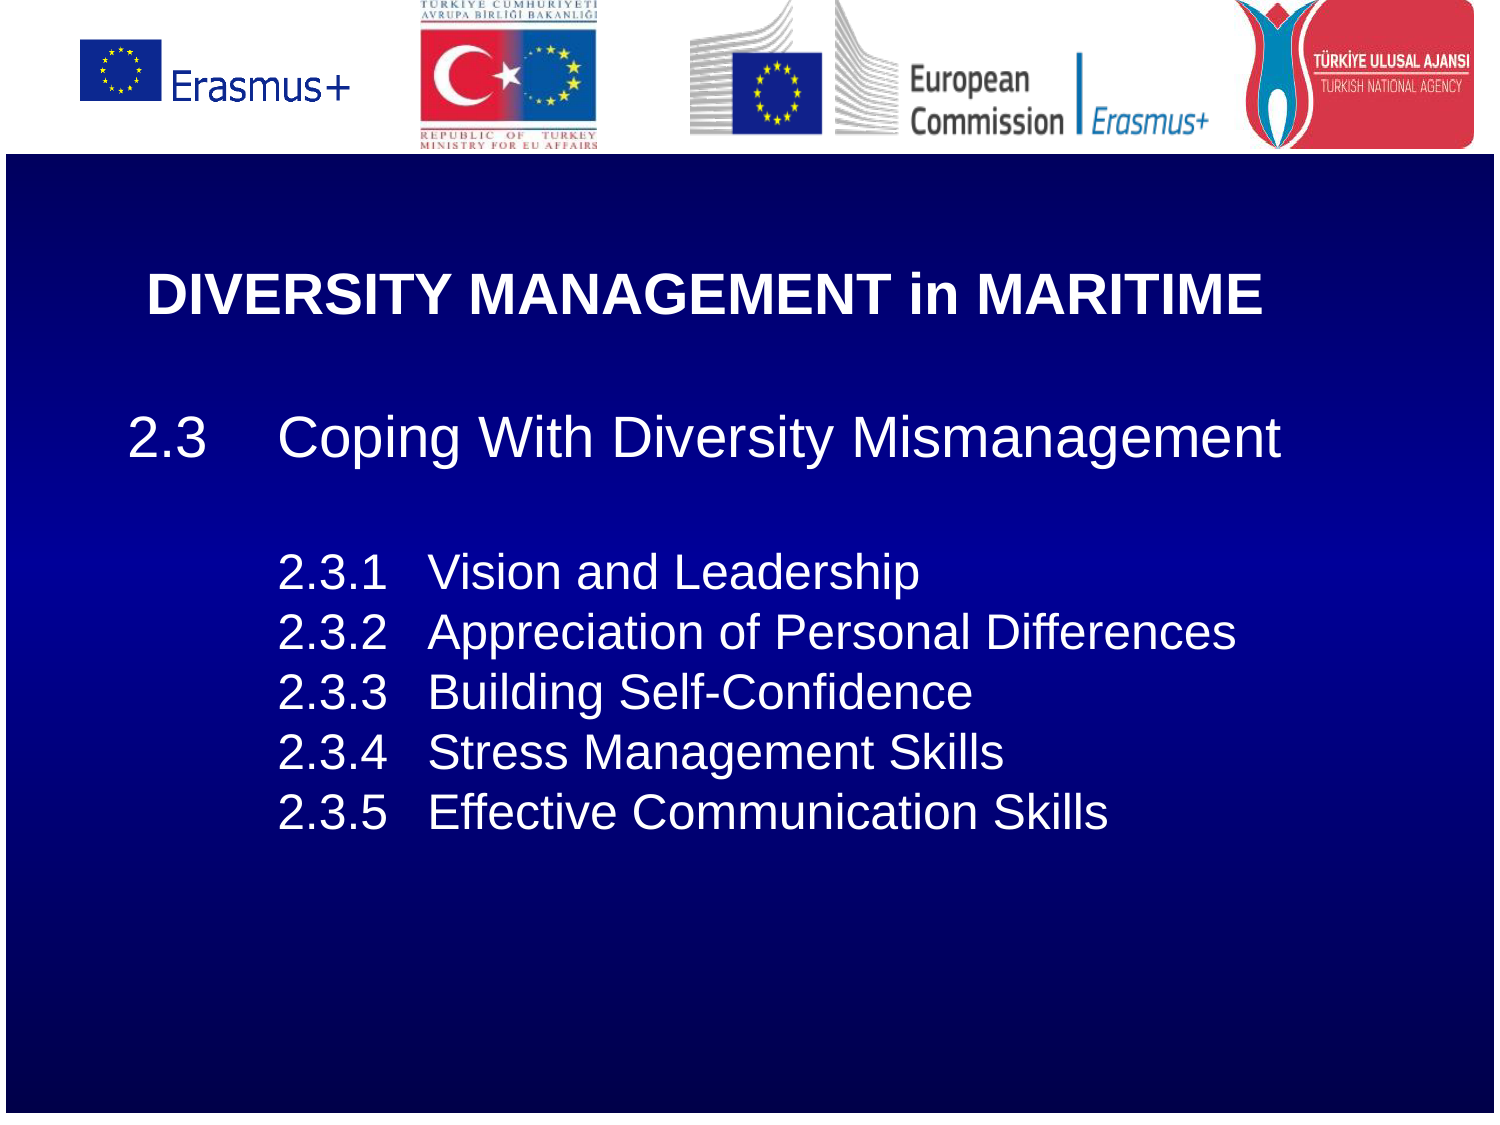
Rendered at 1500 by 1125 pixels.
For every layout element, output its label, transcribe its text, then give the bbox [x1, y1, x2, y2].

picture [64, 21, 365, 119]
picture [690, 0, 1211, 145]
picture [420, 0, 597, 149]
title DIVERSITY MANAGEMENT in MARITIME 2.3 Coping With Diversity Mismanagement 2.3.1 Vision and Leadership 2.3.2 Appreciation of Personal Differences 2.3.3 Building Self-Confidence 2.3.4 Stress Management Skills 2.3.5 Effective Communication Skills [112, 231, 1424, 1012]
picture [1234, 0, 1474, 149]
